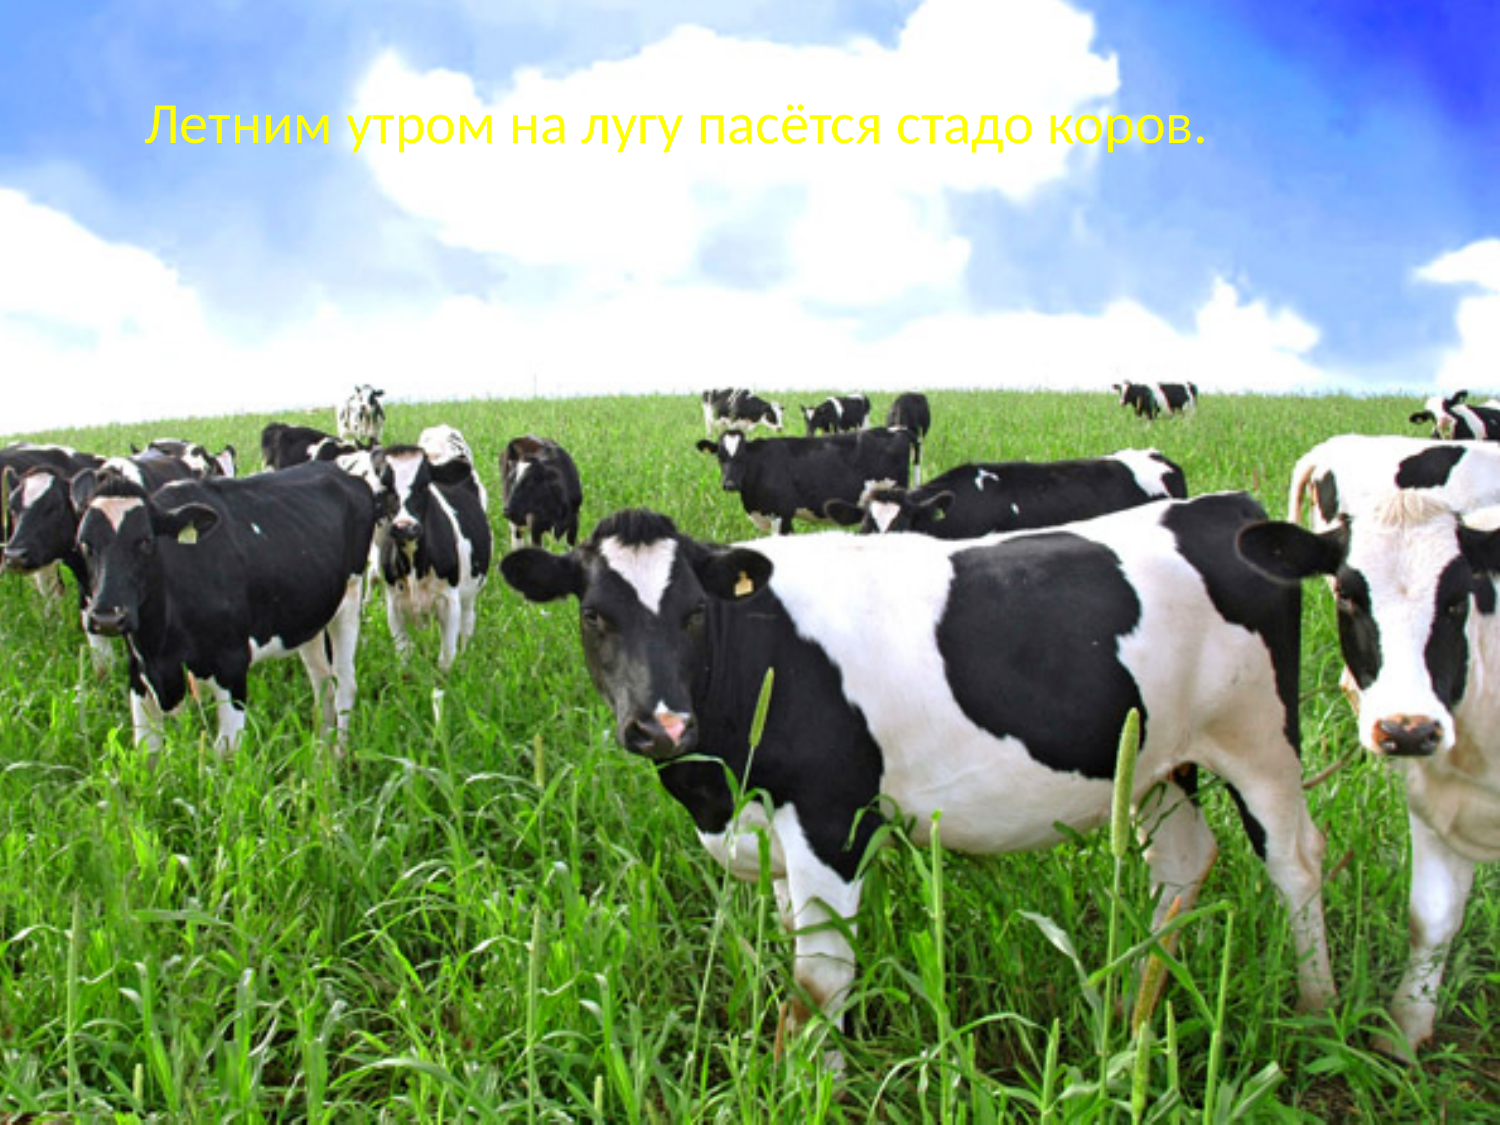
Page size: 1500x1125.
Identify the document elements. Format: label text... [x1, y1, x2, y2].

picture [0, 0, 1500, 1125]
text_box Летним утром на лугу пасётся стадо коров. [129, 78, 1225, 163]
